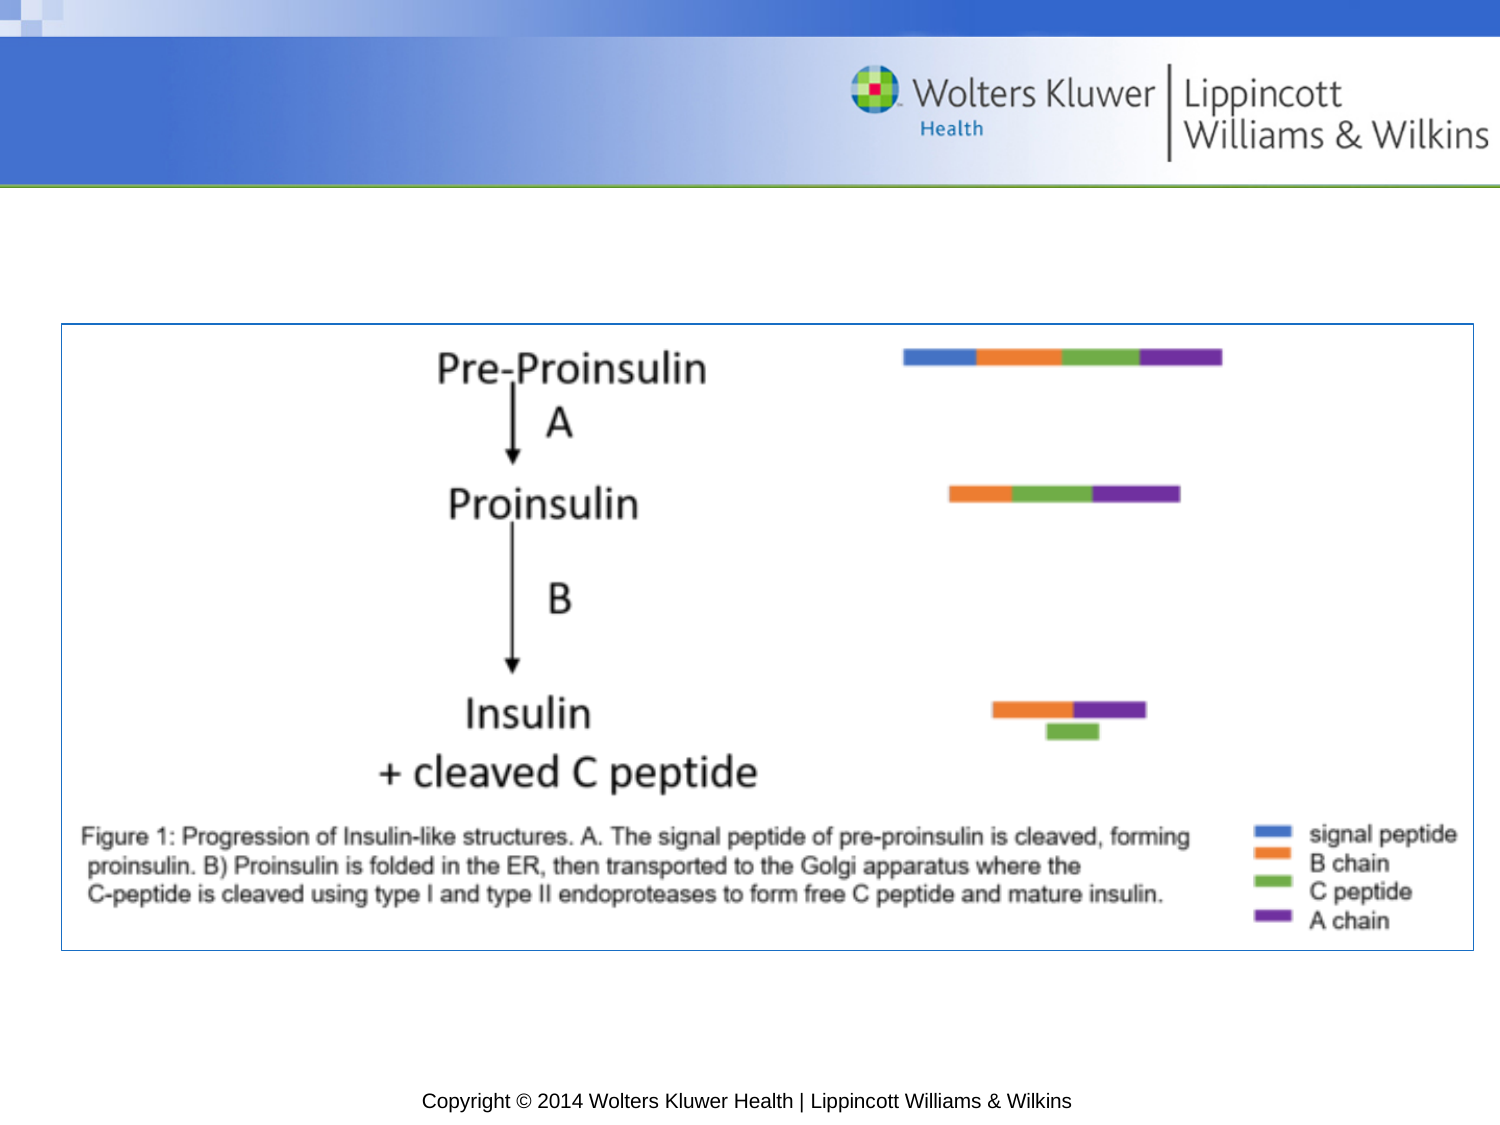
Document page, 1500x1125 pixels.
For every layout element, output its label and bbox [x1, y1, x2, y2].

picture [0, 0, 1500, 188]
picture [62, 324, 1474, 951]
